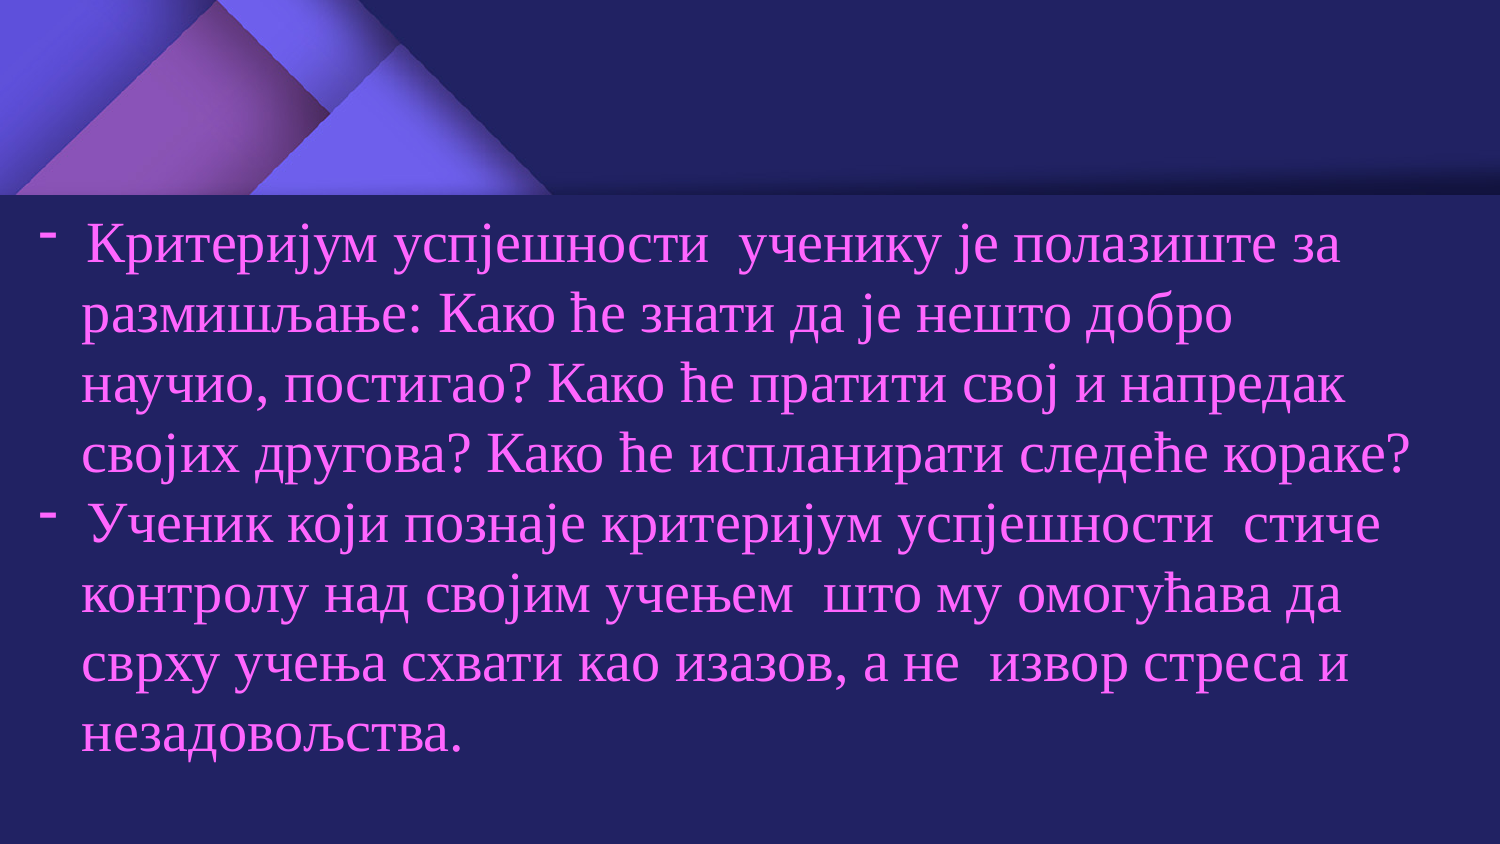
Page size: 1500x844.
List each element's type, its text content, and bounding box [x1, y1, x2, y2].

picture [0, 0, 1500, 844]
text_box Критеријум успјешности ученику је полазиште за размишљање: Како ће знати да је нешто добро научио, постигао? Како ће пратити свој и напредак својих другова? Како ће испланирати следеће кораке? Ученик који познаје критеријум успјешности стиче контролу над својим учењем што му омогућава да сврху учења схвати као изазов, а не извор стреса и незадовољства. [23, 196, 1452, 816]
